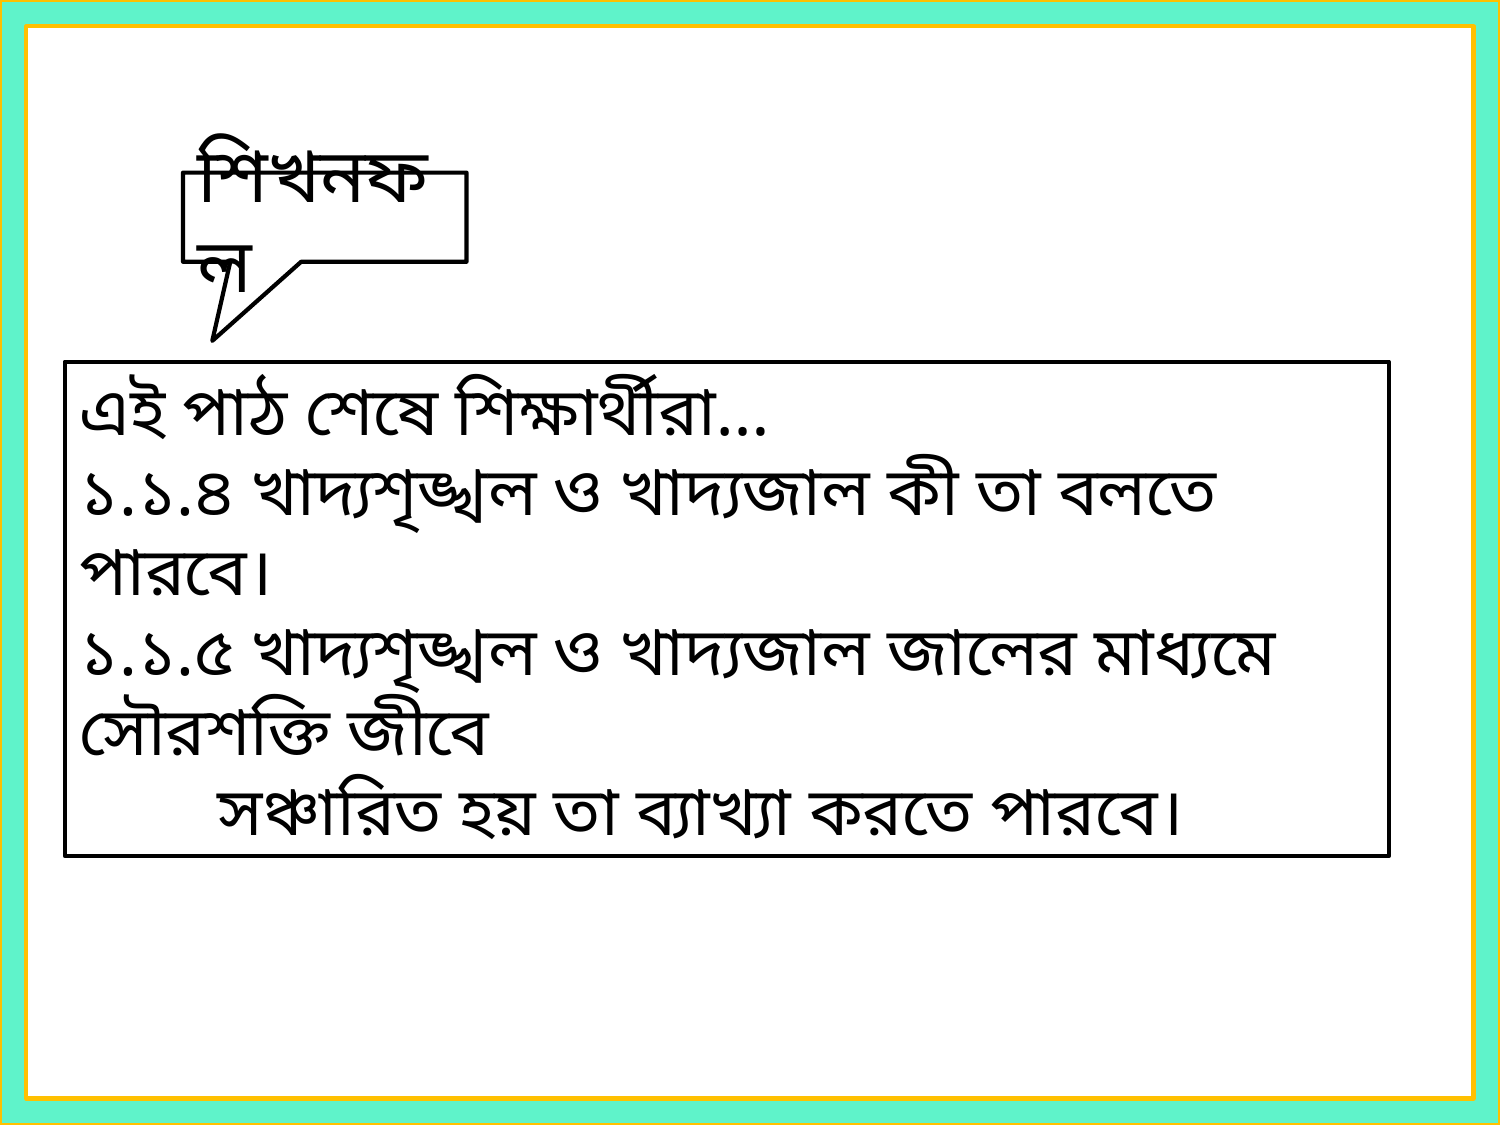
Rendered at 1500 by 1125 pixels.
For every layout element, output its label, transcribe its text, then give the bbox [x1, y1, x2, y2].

text_box শিখনফল [180, 170, 469, 343]
text_box এই পাঠ শেষে শিক্ষার্থীরা… ১.১.৪ খাদ্যশৃঙ্খল ও খাদ্যজাল কী তা বলতে পারবে। ১.১.৫ খাদ্যশৃঙ্খল ও খাদ্যজাল জালের মাধ্যমে সৌরশক্তি জীবে সঞ্চারিত হয় তা ব্যাখ্যা করতে পারবে। [63, 360, 1391, 858]
